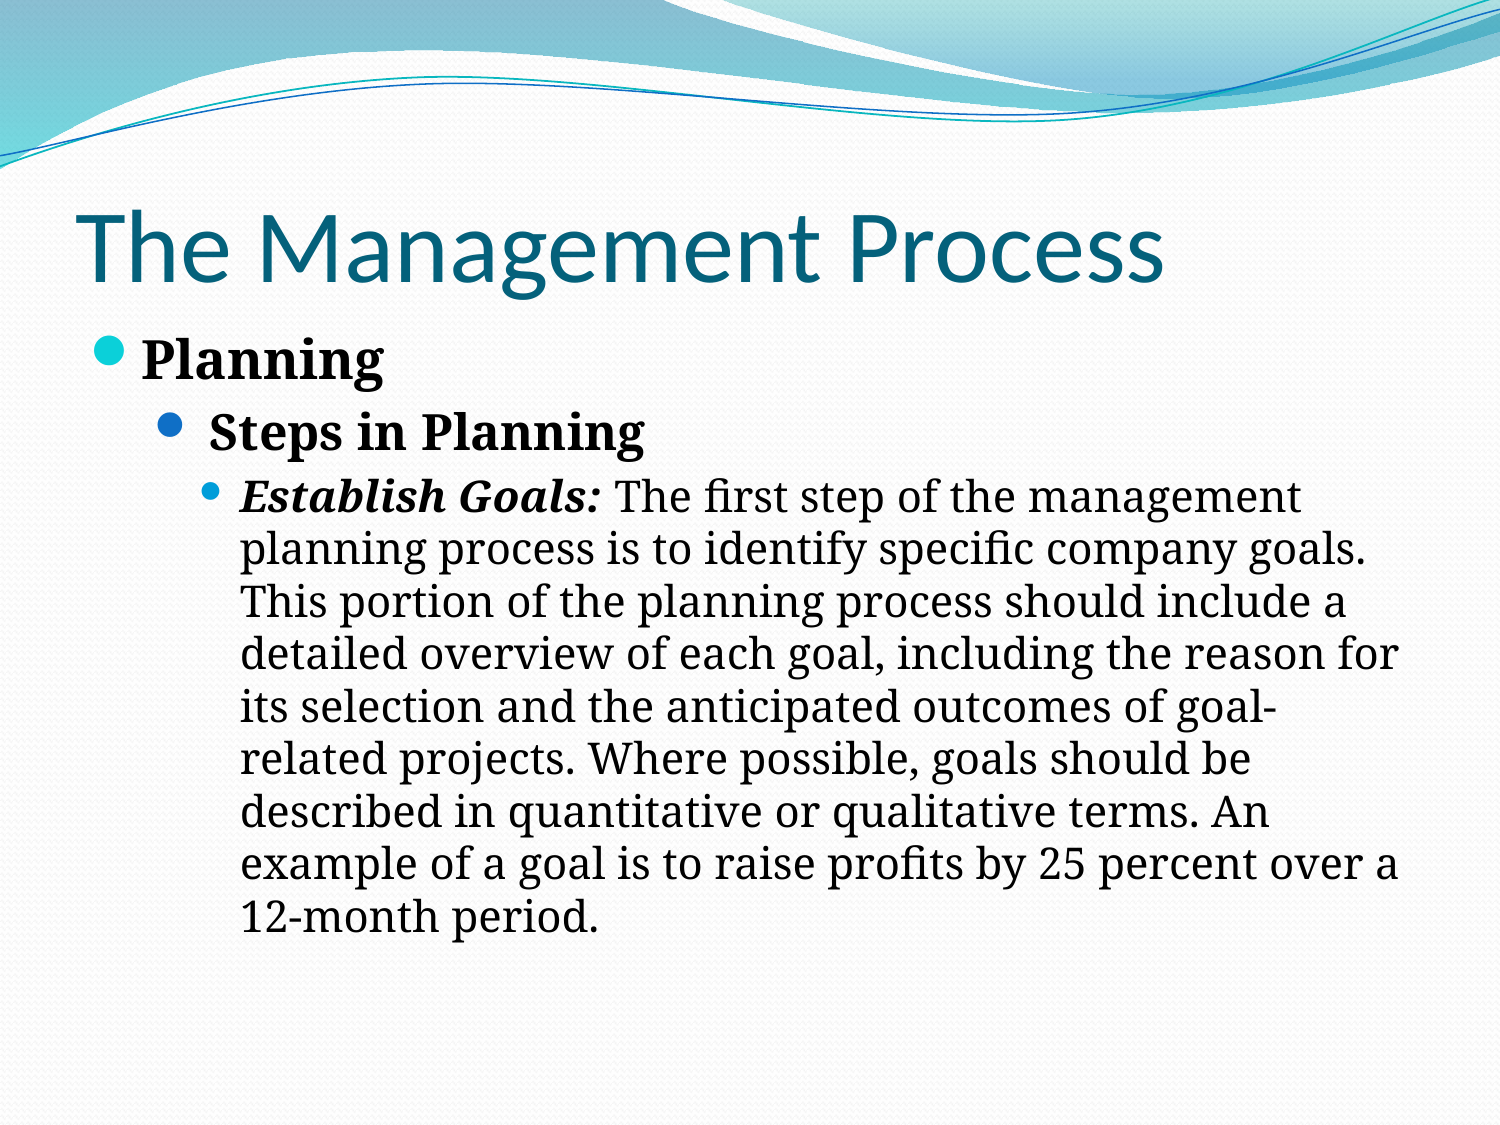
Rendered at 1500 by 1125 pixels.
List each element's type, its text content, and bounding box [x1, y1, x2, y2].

title The Management Process [75, 115, 1425, 303]
list Planning Steps in Planning Establish Goals: The first step of the management planning process is to identify specific company goals. This portion of the planning process should include a detailed overview of each goal, including the reason for its selection and the anticipated outcomes of goal-related projects. Where possible, goals should be described in quantitative or qualitative terms. An example of a goal is to raise profits by 25 percent over a 12-month period. [75, 317, 1425, 1038]
